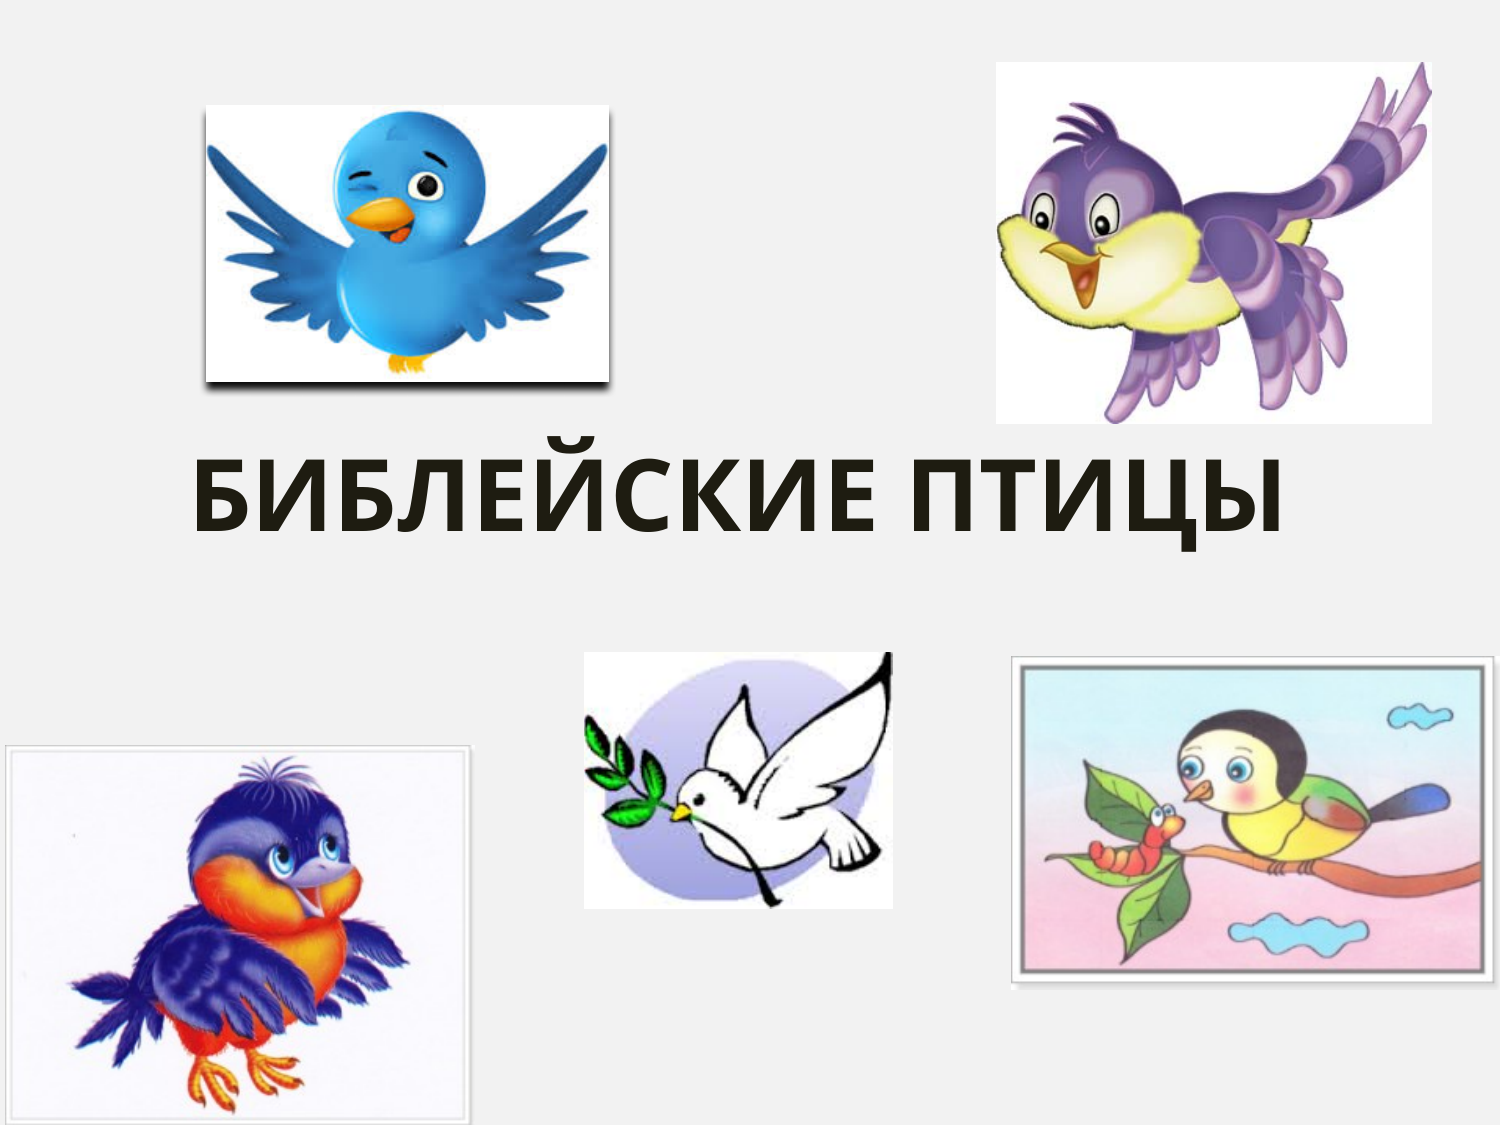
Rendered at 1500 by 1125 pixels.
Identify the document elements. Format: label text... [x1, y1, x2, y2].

text_box БИБЛЕЙСКИЕ ПТИЦЫ [94, 424, 1383, 559]
picture [995, 62, 1432, 424]
picture [206, 105, 609, 382]
picture [584, 652, 894, 909]
picture [1011, 656, 1500, 990]
picture [5, 745, 475, 1125]
